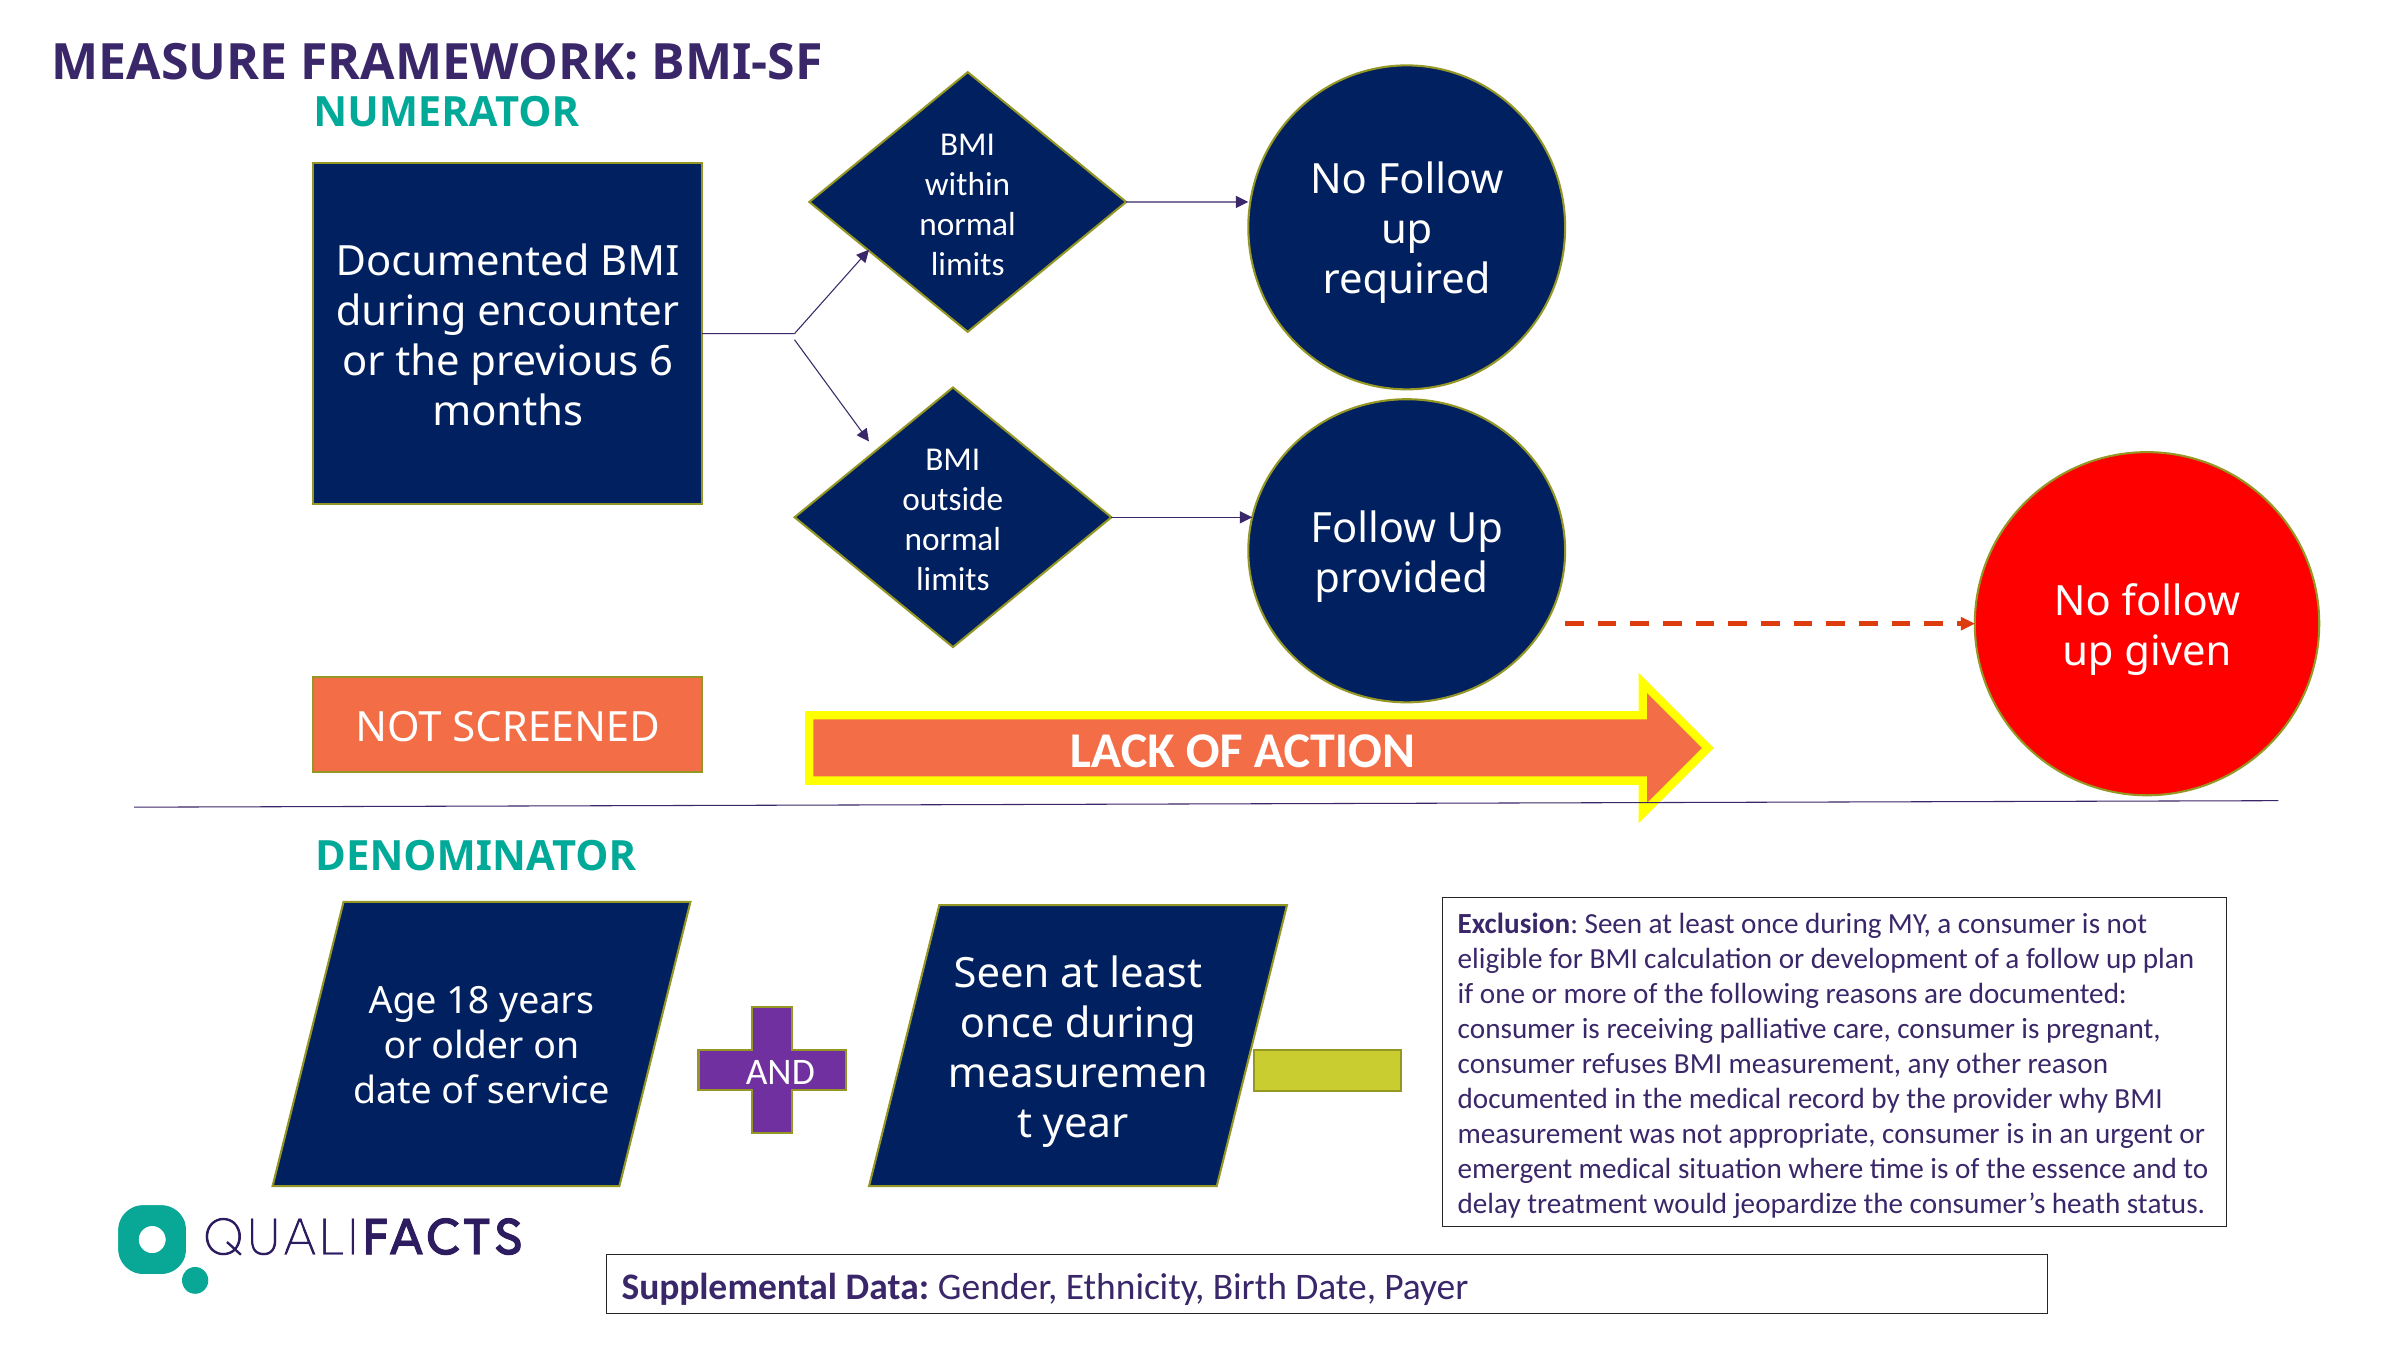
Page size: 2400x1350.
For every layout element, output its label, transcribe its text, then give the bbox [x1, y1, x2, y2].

text_box Age 18 years or older on date of service [271, 900, 692, 1188]
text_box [134, 800, 2279, 808]
picture [118, 1205, 521, 1294]
text_box LACK OF ACTION [808, 680, 1710, 800]
text_box [751, 1006, 793, 1039]
text_box MEASURE FRAMEWORK: BMI-SF [36, 21, 900, 97]
text_box Supplemental Data: Gender, Ethnicity, Birth Date, Payer [606, 1254, 2048, 1314]
text_box BMI within normal limits [807, 70, 1127, 334]
text_box BMI outside normal limits [792, 386, 1113, 649]
text_box Exclusion: Seen at least once during MY, a consumer is not eligible for BMI calculation or development of a follow up plan if one or more of the following reasons are documented: consumer is receiving palliative care, consumer is pregnant, consumer refuses BMI measurement, any other reason documented in the medical record by the provider why BMI measurement was not appropriate, consumer is in an urgent or emergent medical situation where time is of the essence and to delay treatment would jeopardize the consumer’s heath status. [1442, 897, 2227, 1227]
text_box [794, 249, 870, 334]
text_box [697, 1049, 730, 1091]
text_box Documented BMI during encounter or the previous 6 months [312, 162, 703, 505]
text_box AND [730, 1039, 861, 1099]
text_box Seen at least once during measurement year [867, 904, 1289, 1188]
text_box [751, 1099, 793, 1134]
text_box No Follow up required [1247, 64, 1567, 391]
text_box No follow up given [1973, 451, 2321, 797]
text_box [1253, 1049, 1402, 1092]
text_box NOT SCREENED [312, 676, 703, 773]
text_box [794, 339, 870, 442]
text_box DENOMINATOR [300, 821, 719, 887]
text_box NUMERATOR [298, 97, 717, 142]
text_box Follow Up provided [1247, 398, 1567, 704]
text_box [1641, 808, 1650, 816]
